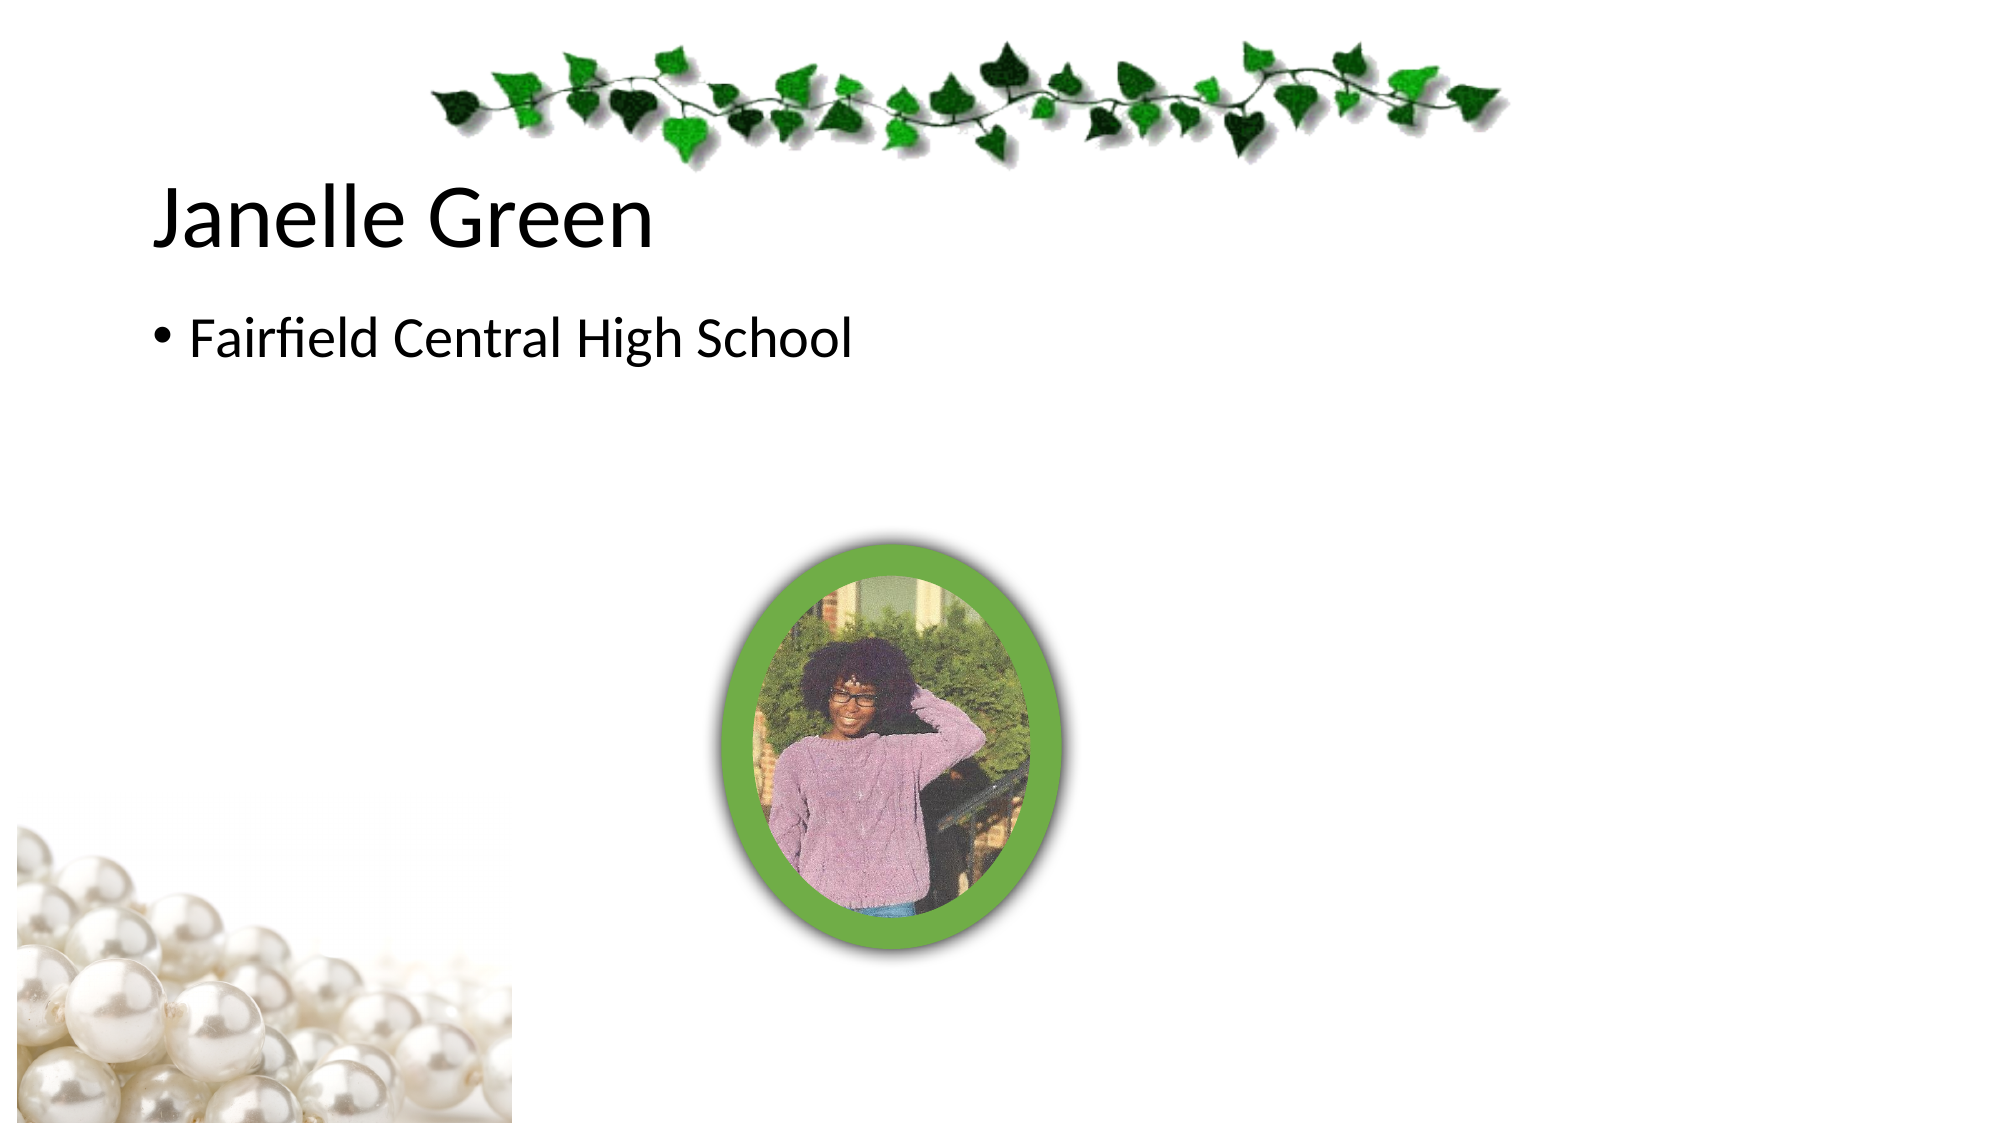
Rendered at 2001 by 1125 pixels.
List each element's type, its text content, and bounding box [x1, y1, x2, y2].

picture [16, 792, 513, 1124]
list Fairfield Central High School [137, 299, 1863, 1014]
picture [422, 37, 1518, 178]
title Janelle Green [137, 59, 1863, 278]
picture [736, 559, 1047, 934]
